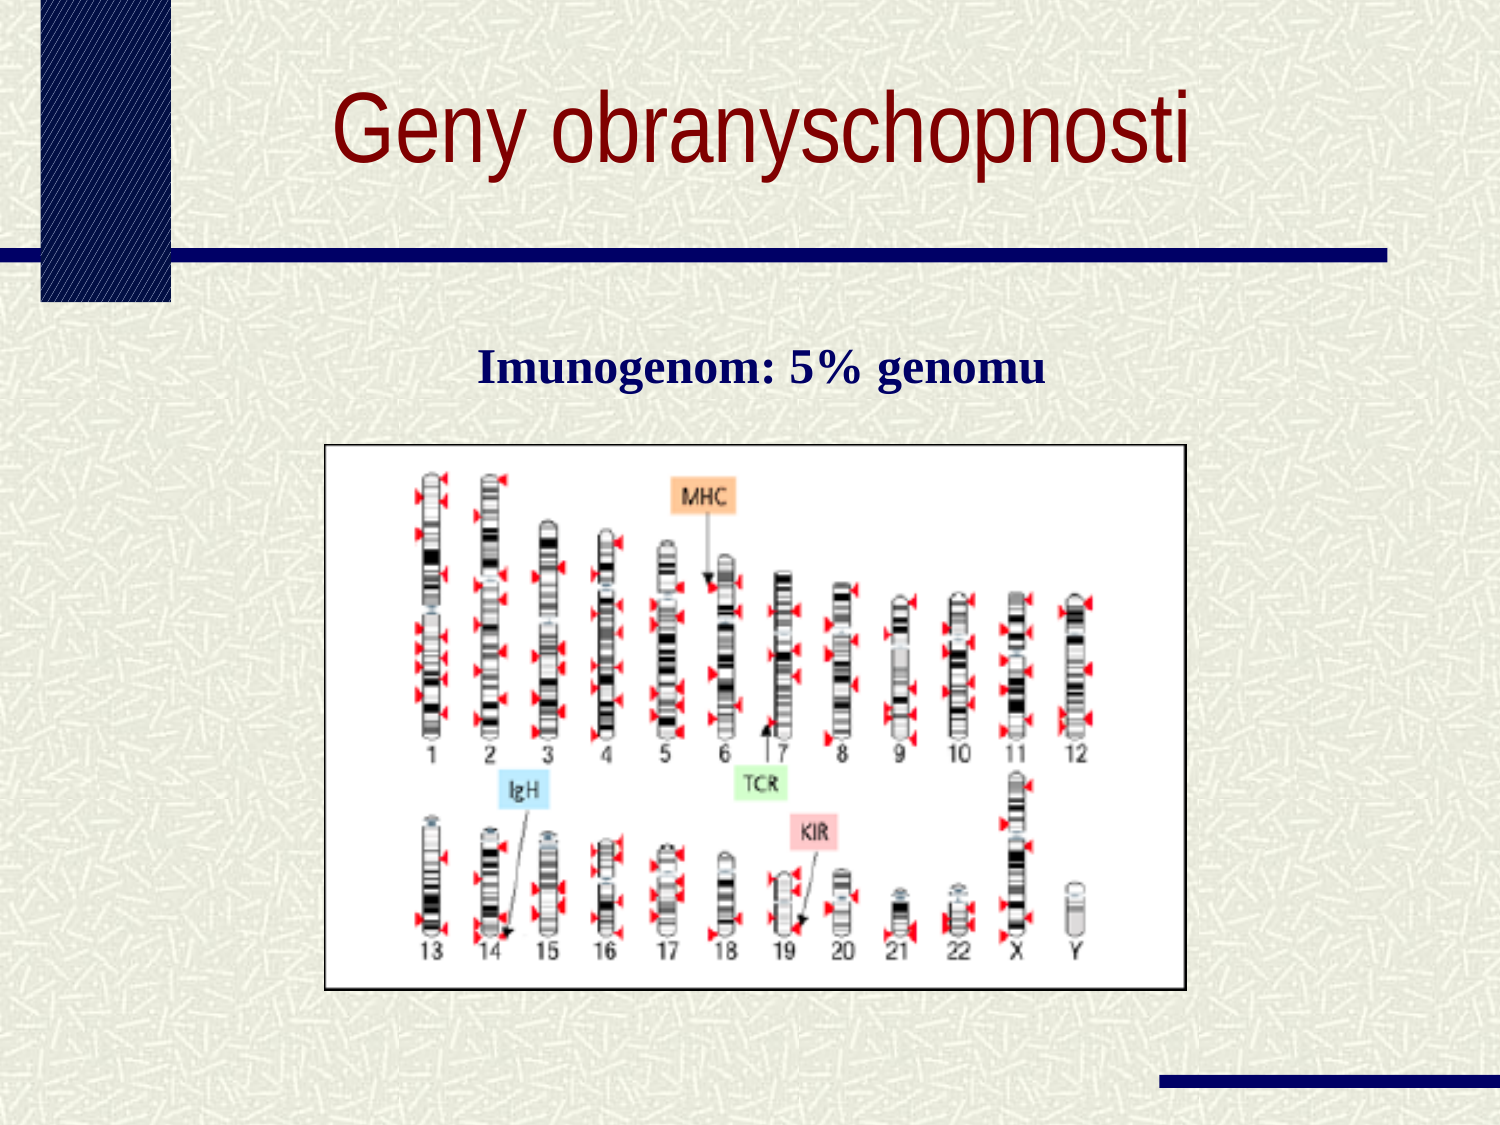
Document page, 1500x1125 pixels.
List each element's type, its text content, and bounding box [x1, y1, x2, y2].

picture [0, 0, 40, 248]
title [179, 46, 1455, 235]
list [324, 444, 1188, 991]
picture [0, 0, 1500, 1125]
text_box Imunogenom: 5% genomu [76, 337, 1447, 401]
list Geny obranyschopnosti [242, 54, 1282, 222]
